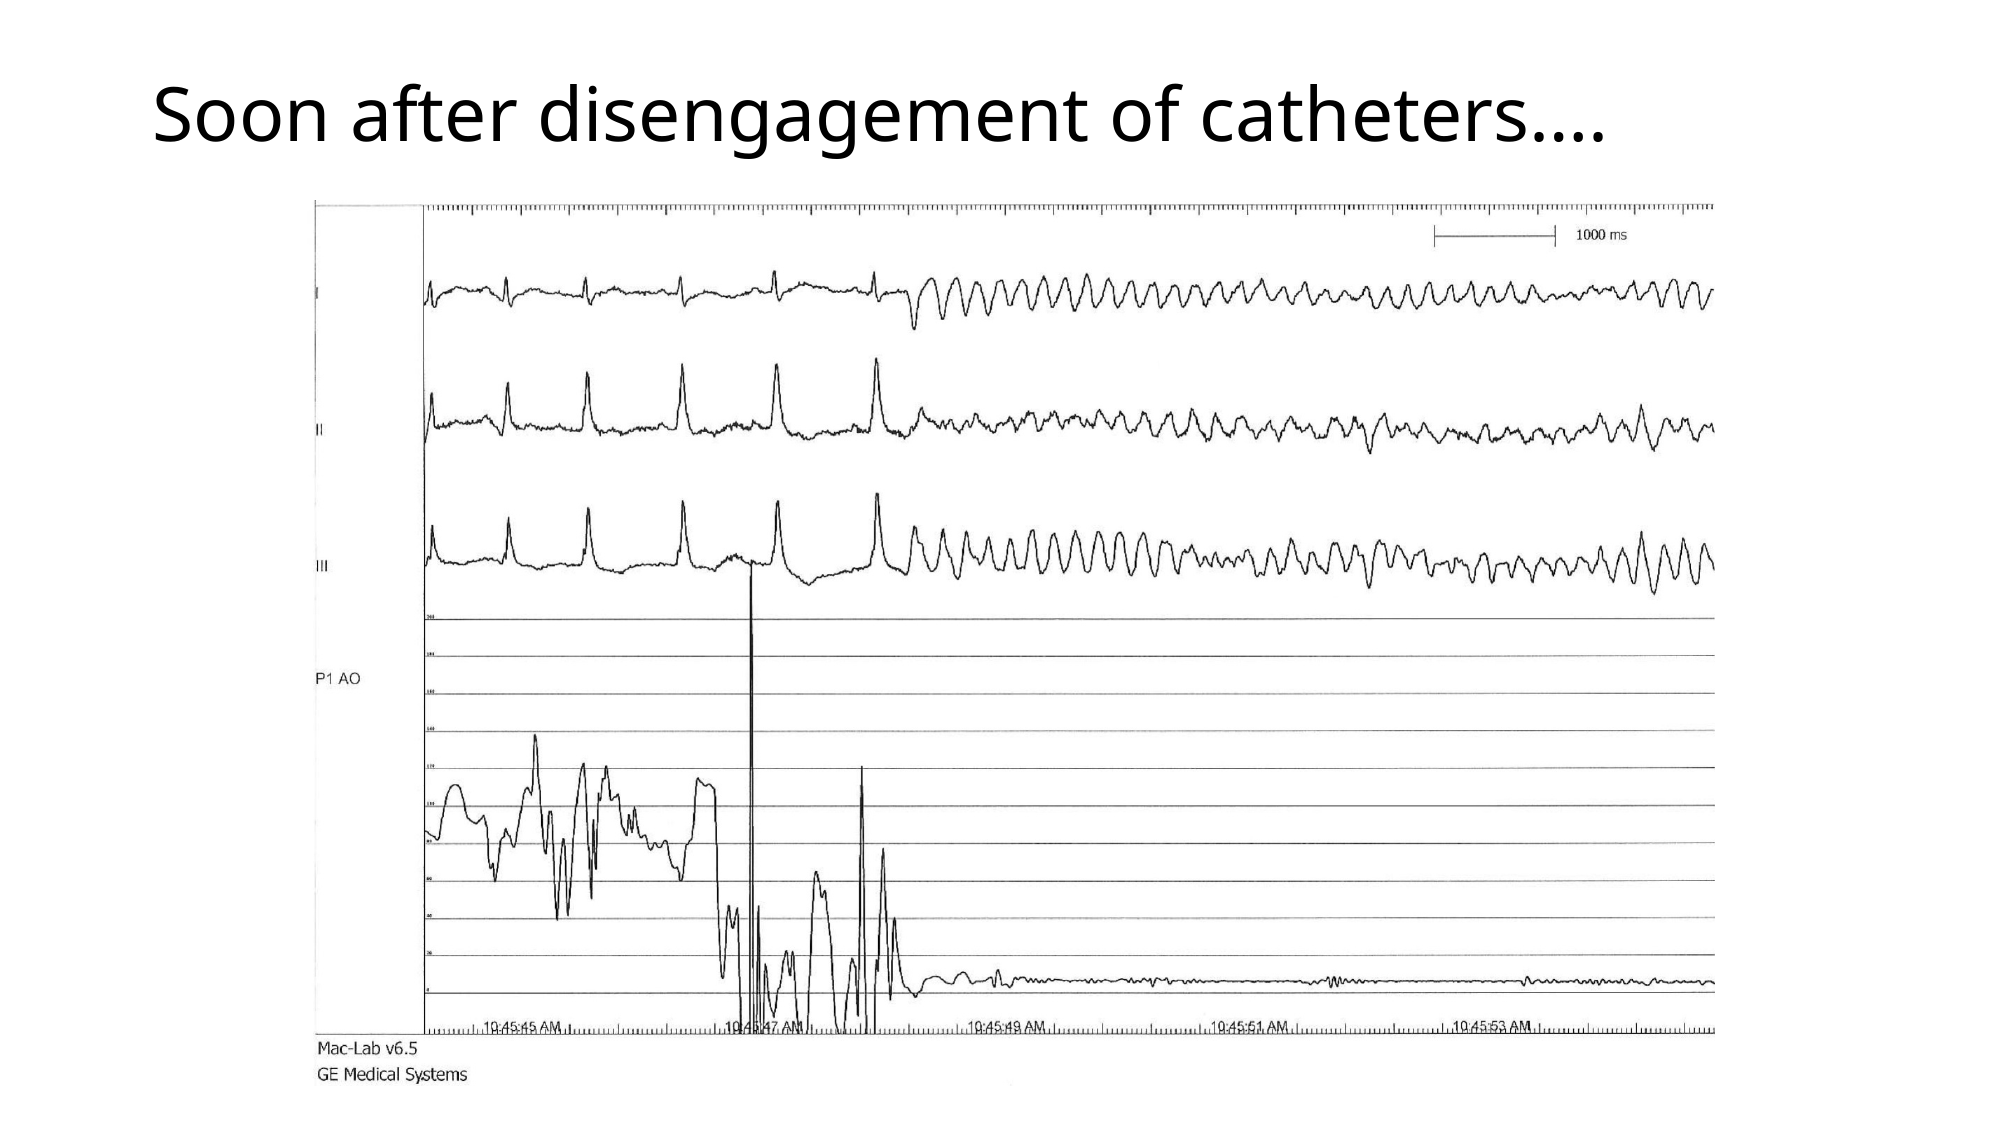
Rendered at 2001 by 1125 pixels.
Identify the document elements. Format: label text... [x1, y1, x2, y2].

title Soon after disengagement of catheters…. [137, 59, 1863, 176]
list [307, 200, 1715, 1086]
